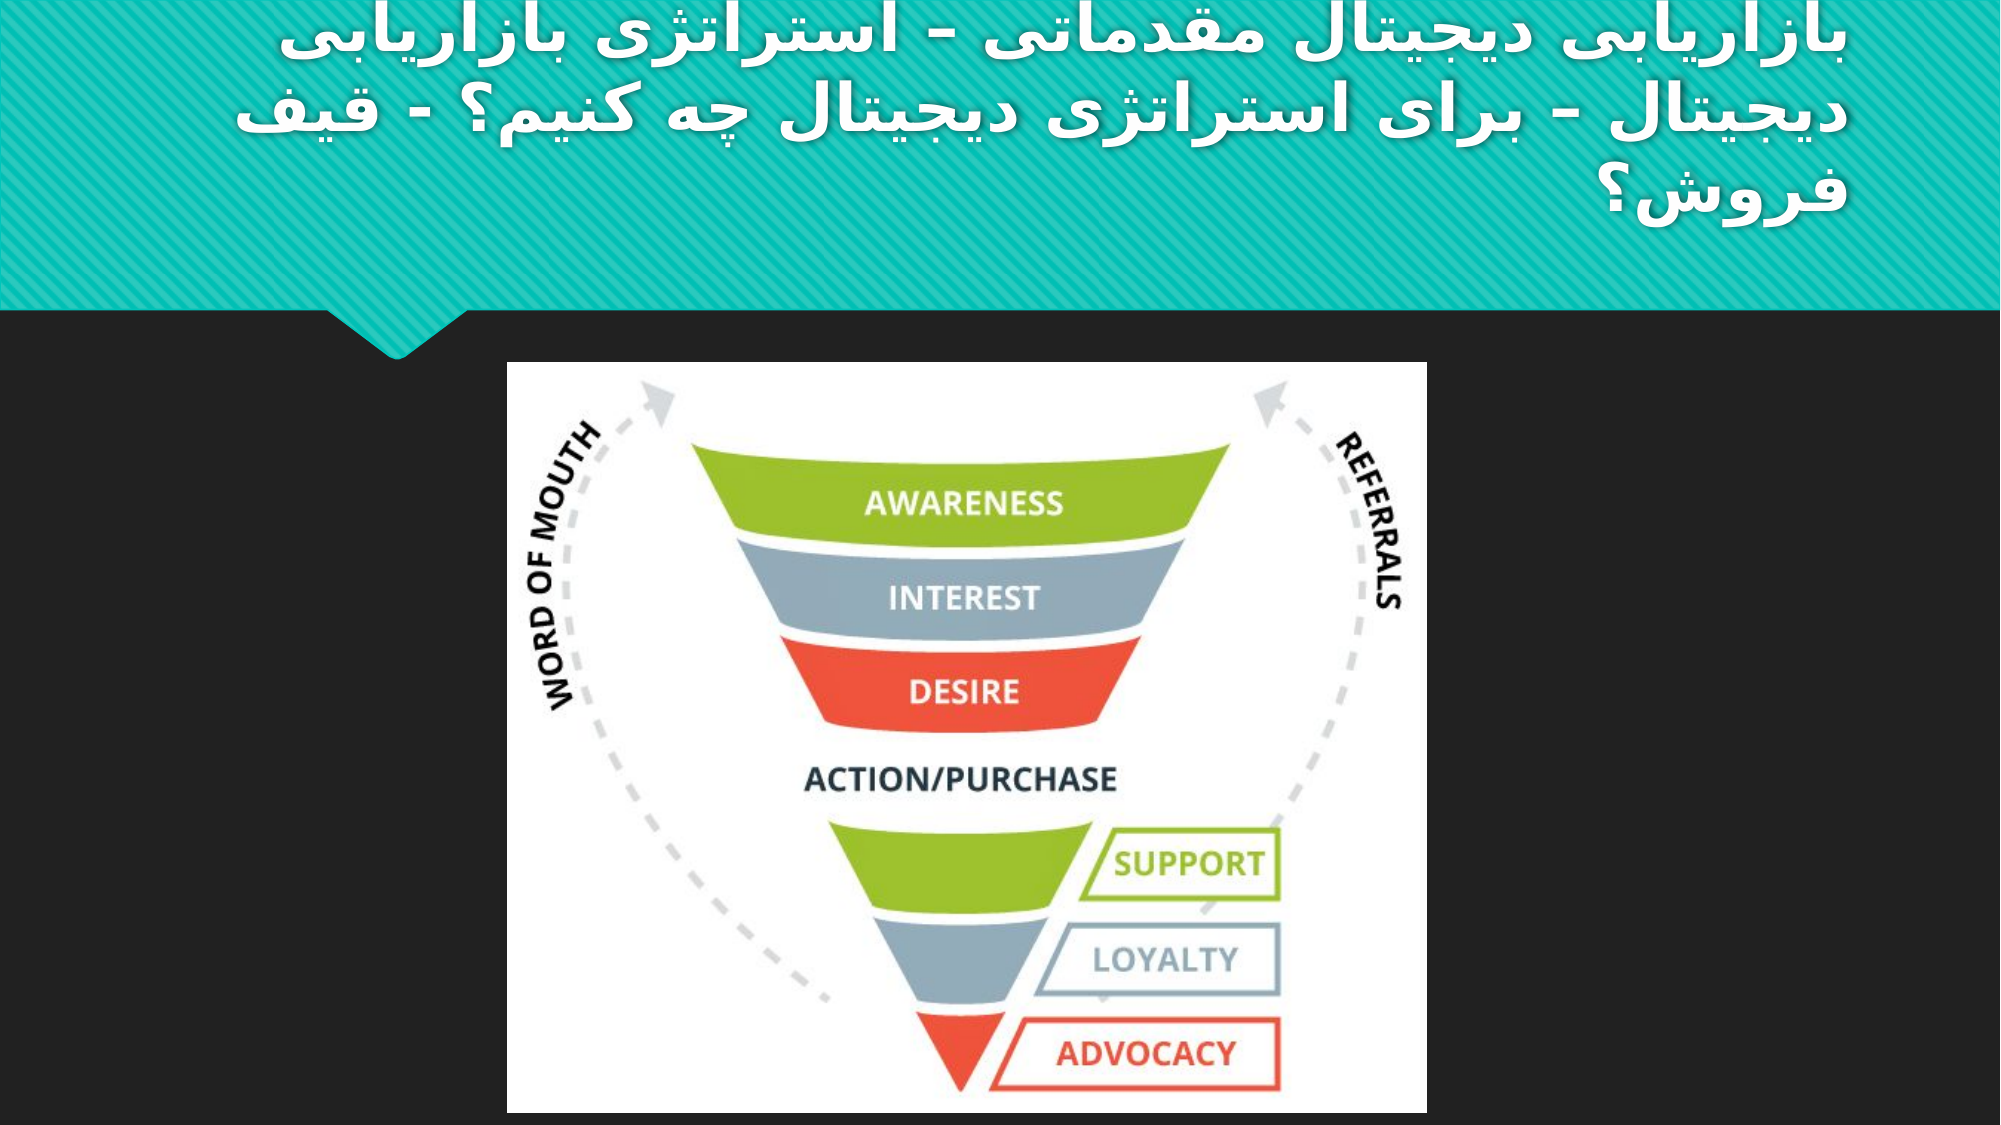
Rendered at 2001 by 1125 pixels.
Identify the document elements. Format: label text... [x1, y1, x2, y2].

title بازاریابی دیجیتال مقدماتی – استراتژی بازاریابی دیجیتال – برای استراتژی دیجیتال چه کنیم؟ - قیف فروش؟ [132, 73, 1868, 233]
picture [507, 362, 1427, 1113]
